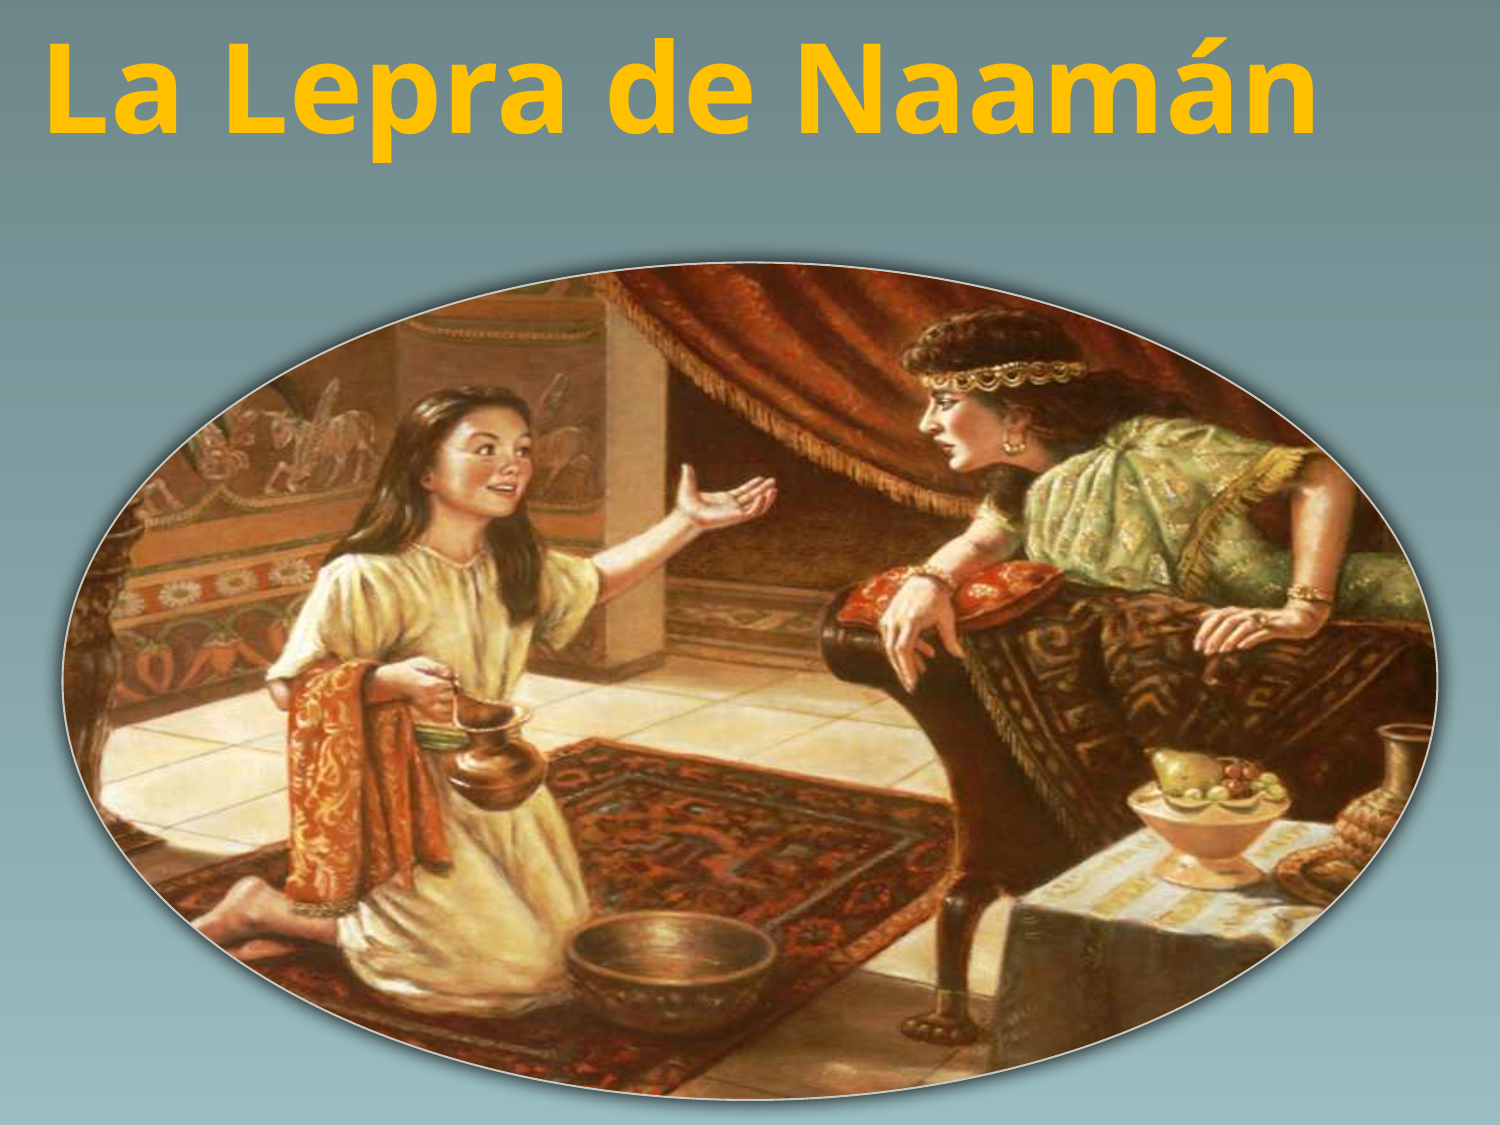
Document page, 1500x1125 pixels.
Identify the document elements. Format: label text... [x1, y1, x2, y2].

title La Lepra de Naamán [24, 0, 1426, 185]
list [62, 262, 1438, 1101]
